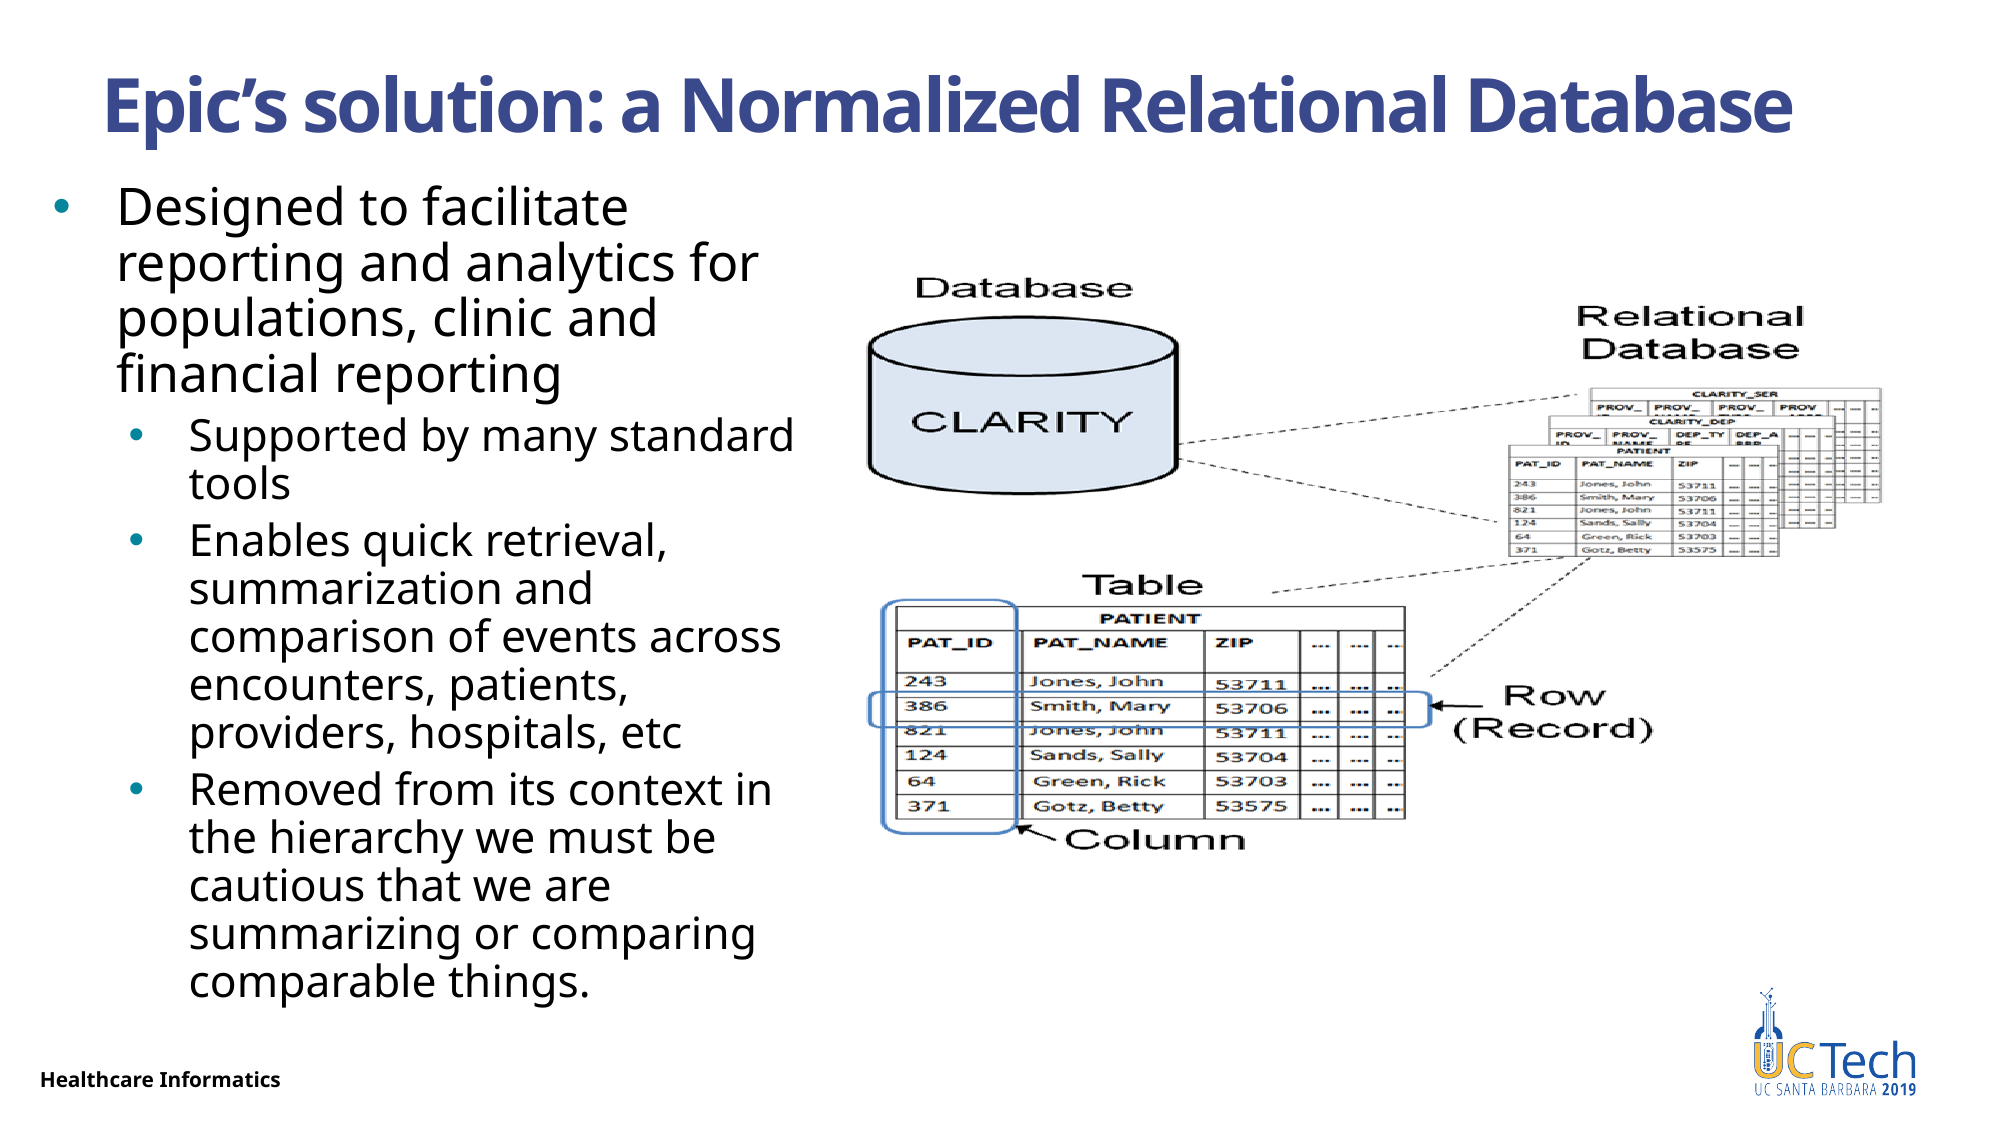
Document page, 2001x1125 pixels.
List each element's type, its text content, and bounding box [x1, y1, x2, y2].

picture [1707, 968, 1968, 1125]
text_box Designed to facilitate reporting and analytics for populations, clinic and financial reporting Supported by many standard tools Enables quick retrieval, summarization and comparison of events across encounters, patients, providers, hospitals, etc Removed from its context in the hierarchy we must be cautious that we are summarizing or comparing comparable things. [29, 173, 843, 1016]
picture [865, 261, 1914, 864]
title Epic’s solution: a Normalized Relational Database [86, 59, 1914, 158]
